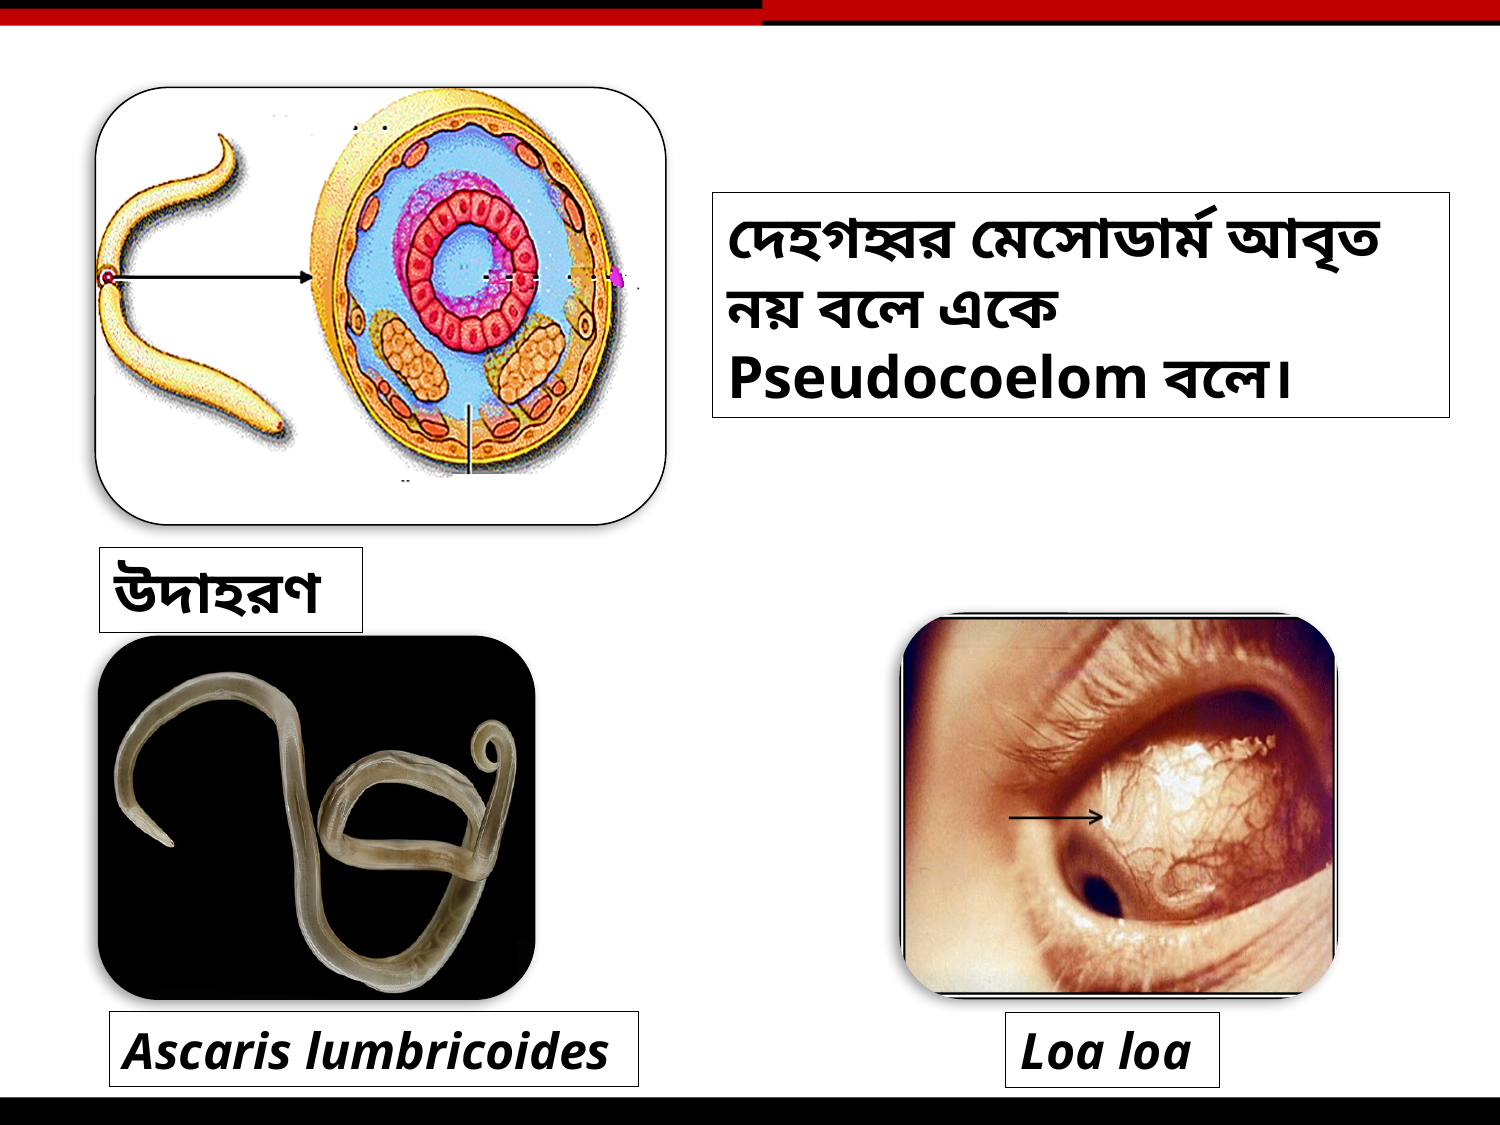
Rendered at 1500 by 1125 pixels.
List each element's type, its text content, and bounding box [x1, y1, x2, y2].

text_box Loa loa [1005, 1012, 1220, 1088]
picture [899, 612, 1339, 1000]
text_box দেহগহ্বর মেসোডার্ম আবৃত নয় বলে একে Pseudocoelom বলে। [712, 192, 1450, 418]
picture [97, 635, 536, 1001]
text_box উদাহরণ [99, 547, 363, 633]
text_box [0, 0, 1500, 27]
picture [95, 87, 667, 526]
text_box Ascaris lumbricoides [109, 1011, 639, 1087]
text_box [0, 1097, 1500, 1125]
